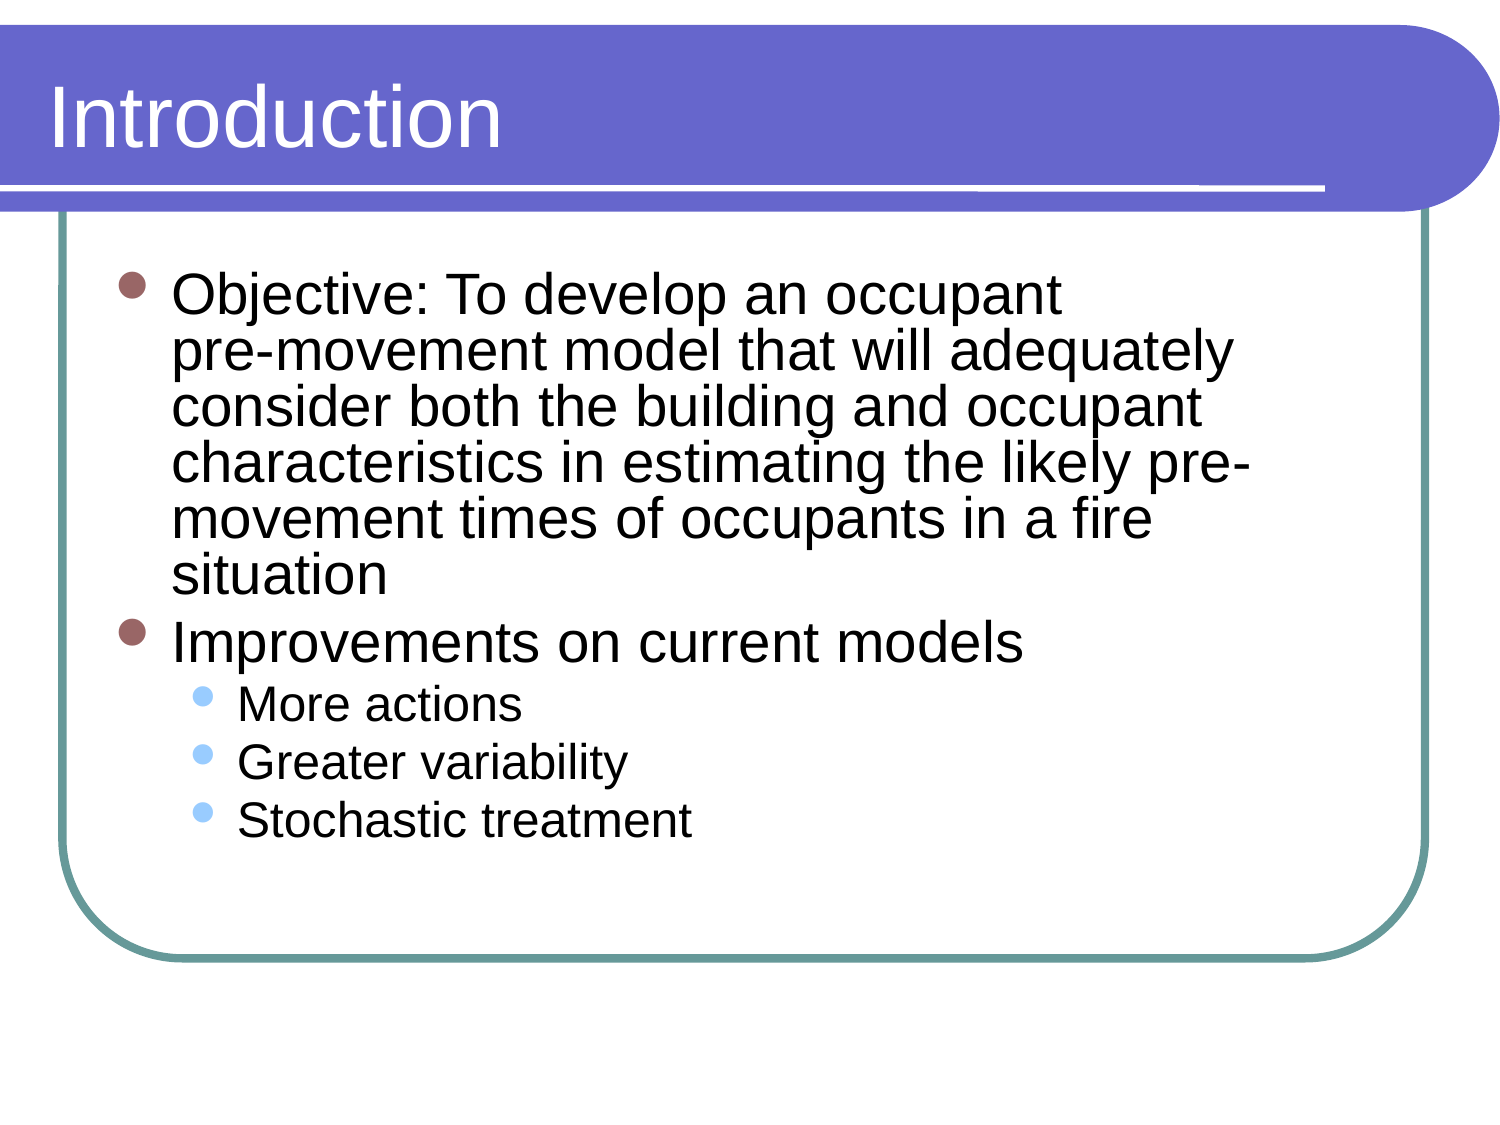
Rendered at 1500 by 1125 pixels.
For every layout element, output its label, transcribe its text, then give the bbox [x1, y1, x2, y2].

title Introduction [32, 37, 1347, 188]
list Objective: To develop an occupant pre-movement model that will adequately consider both the building and occupant characteristics in estimating the likely pre-movement times of occupants in a fire situation Improvements on current models More actions Greater variability Stochastic treatment [99, 262, 1400, 896]
